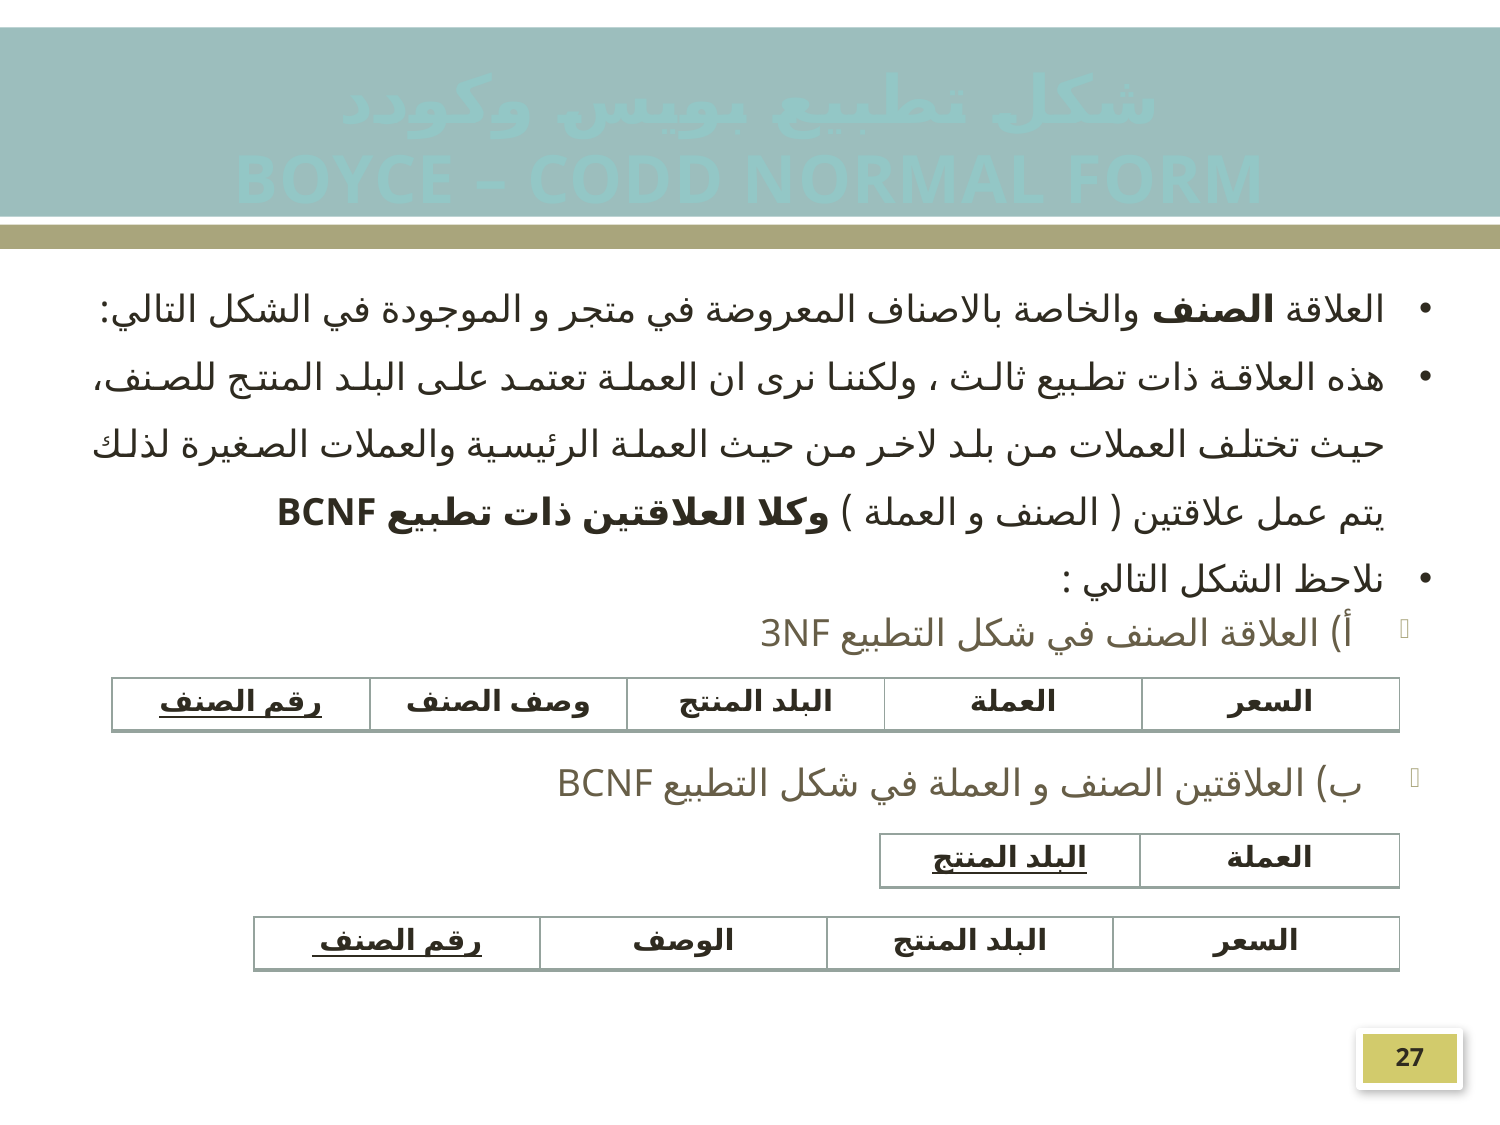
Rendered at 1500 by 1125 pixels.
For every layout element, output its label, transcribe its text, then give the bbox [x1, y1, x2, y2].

text_box العلاقة الصنف والخاصة بالاصناف المعروضة في متجر و الموجودة في الشكل التالي: هذه العلاقة ذات تطبيع ثالث ، ولكننا نرى ان العملة تعتمد على البلد المنتج للصنف، حيث تختلف العملات من بلد لاخر من حيث العملة الرئيسية والعملات الصغيرة لذلك يتم عمل علاقتين ( الصنف و العملة ) وكلا العلاقتين ذات تطبيع BCNF نلاحظ الشكل التالي : [76, 255, 1447, 608]
table_header رقم الصنف [255, 918, 539, 968]
text_box [76, 630, 1447, 773]
table_header السعر [1114, 918, 1399, 968]
table_header وصف الصنف [371, 679, 626, 729]
table_header الوصف [541, 918, 826, 968]
table_header البلد المنتج [881, 835, 1139, 886]
text_box أ) العلاقة الصنف في شكل التطبيع 3NF [253, 601, 1425, 681]
text_box شكل تطبيع بويس وكودد Boyce – Codd Normal Form [76, 54, 1424, 219]
table_header البلد المنتج [628, 679, 884, 729]
table_header رقم الصنف [113, 679, 369, 729]
text_box ب) العلاقتين الصنف و العملة في شكل التطبيع BCNF [64, 751, 1436, 823]
slide_number 27 [1356, 1028, 1463, 1090]
table_header السعر [1143, 679, 1399, 729]
table_header البلد المنتج [828, 918, 1112, 968]
table_header العملة [885, 679, 1141, 729]
table_header العملة [1141, 835, 1399, 886]
